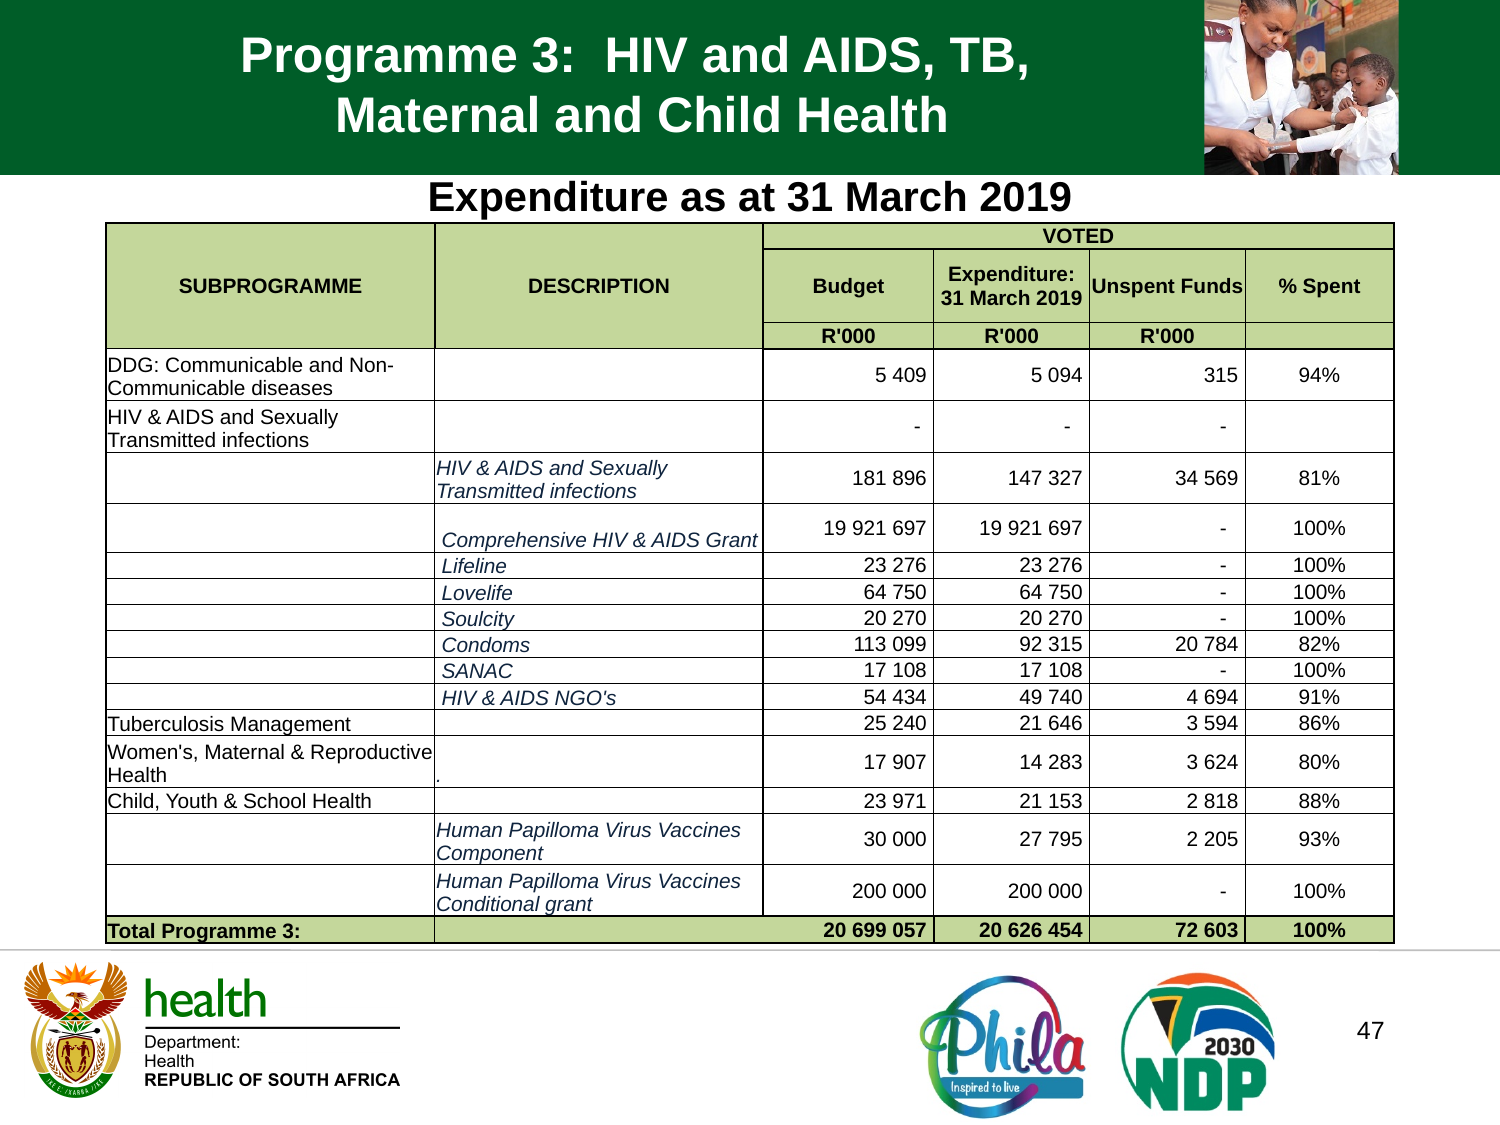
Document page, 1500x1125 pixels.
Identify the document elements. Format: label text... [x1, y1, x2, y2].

table_cell HIV & AIDS NGO's [435, 684, 762, 709]
table_cell 20 699 057 [763, 917, 933, 942]
table_cell 100% [1246, 917, 1393, 942]
table_cell 19 921 697 [764, 504, 933, 552]
table_cell Budget [764, 250, 933, 322]
table_cell 19 921 697 [934, 504, 1089, 552]
table_cell 200 000 [764, 865, 933, 915]
table_cell R'000 [1090, 323, 1245, 348]
table_cell 54 434 [764, 684, 933, 709]
table_cell Expenditure: 31 March 2019 [934, 250, 1089, 322]
table_cell Human Papilloma Virus Vaccines Component [435, 814, 762, 864]
table_cell Condoms [435, 631, 762, 657]
text_box Expenditure as at 31 March 2019 [374, 162, 1125, 222]
table_header DESCRIPTION [436, 224, 762, 348]
table_cell 113 099 [764, 631, 933, 657]
table_cell Lifeline [435, 553, 762, 578]
table_cell 72 603 [1090, 917, 1244, 942]
table_cell [107, 684, 434, 709]
table_cell 20 626 454 [935, 917, 1089, 942]
text_box Programme 3: HIV and AIDS, TB, Maternal and Child Health [159, 15, 1125, 210]
table_cell [435, 788, 762, 813]
table_cell 3 624 [1090, 736, 1245, 787]
table_cell Soulcity [435, 605, 762, 630]
table_cell [107, 631, 434, 657]
table_header VOTED [764, 224, 1393, 248]
table_cell [107, 658, 434, 683]
table_cell 34 569 [1090, 453, 1245, 503]
picture [1115, 962, 1290, 1006]
table_cell 100% [1246, 658, 1393, 683]
table_cell 17 108 [934, 658, 1089, 683]
table_cell 5 409 [764, 350, 933, 400]
table_cell R'000 [934, 323, 1089, 348]
table_cell 4 694 [1090, 684, 1245, 709]
table_cell 23 276 [934, 553, 1089, 578]
table_cell - [1090, 579, 1245, 604]
table_cell 80% [1246, 736, 1393, 787]
table_cell 49 740 [934, 684, 1089, 709]
table_cell [107, 865, 434, 915]
table_cell [1246, 401, 1393, 452]
table_cell 3 594 [1090, 710, 1245, 735]
table_cell 315 [1090, 350, 1245, 400]
picture [916, 972, 1092, 1006]
table_cell SANAC [435, 658, 762, 683]
table_cell 23 276 [764, 553, 933, 578]
table_cell 27 795 [934, 814, 1089, 864]
table_cell 2 205 [1090, 814, 1245, 864]
table_cell [107, 453, 434, 503]
table_cell 17 108 [764, 658, 933, 683]
table_cell [107, 553, 434, 578]
table_cell HIV & AIDS and Sexually Transmitted infections [107, 401, 434, 452]
table_cell 181 896 [764, 453, 933, 503]
table_cell [435, 401, 762, 452]
table_cell 21 153 [934, 788, 1089, 813]
table_cell 25 240 [764, 710, 933, 735]
table_cell 100% [1246, 553, 1393, 578]
table_cell [107, 504, 434, 552]
table_cell HIV & AIDS and Sexually Transmitted infections [435, 453, 762, 503]
table_cell 30 000 [764, 814, 933, 864]
table_cell Tuberculosis Management [107, 710, 434, 735]
table_cell 100% [1246, 504, 1393, 552]
table_cell 94% [1246, 350, 1393, 400]
table_cell 64 750 [934, 579, 1089, 604]
table_cell 100% [1246, 579, 1393, 604]
table_cell - [1090, 605, 1245, 630]
picture [24, 962, 400, 1098]
table_cell - [764, 401, 933, 452]
table_cell DDG: Communicable and Non-Communicable diseases [107, 349, 434, 400]
table_cell 14 283 [934, 736, 1089, 787]
table_cell 20 784 [1090, 631, 1245, 657]
table_cell 64 750 [764, 579, 933, 604]
table_cell 88% [1246, 788, 1393, 813]
table_cell [1246, 323, 1393, 348]
table_cell 5 094 [934, 350, 1089, 400]
table_cell [107, 814, 434, 864]
text_box 47 [620, 1006, 1400, 1125]
table_header SUBPROGRAMME [107, 224, 434, 348]
table_cell 17 907 [764, 736, 933, 787]
table_cell 86% [1246, 710, 1393, 735]
picture [1204, 0, 1399, 175]
table_cell [435, 917, 763, 942]
table_cell Women's, Maternal & Reproductive Health [107, 736, 434, 787]
table_cell 200 000 [934, 865, 1089, 915]
table_cell 147 327 [934, 453, 1089, 503]
table_cell 81% [1246, 453, 1393, 503]
table_cell 100% [1246, 865, 1393, 915]
table_cell 23 971 [764, 788, 933, 813]
table_cell 82% [1246, 631, 1393, 657]
table_cell 100% [1246, 605, 1393, 630]
table_cell [107, 605, 434, 630]
table_cell 20 270 [764, 605, 933, 630]
table_cell - [1090, 553, 1245, 578]
table_cell 20 270 [934, 605, 1089, 630]
table_cell Unspent Funds [1090, 250, 1245, 322]
table_cell . [435, 736, 762, 787]
table_cell - [1090, 401, 1245, 452]
table_cell - [1090, 658, 1245, 683]
table_cell R'000 [764, 323, 933, 348]
table_cell Human Papilloma Virus Vaccines Conditional grant [435, 865, 762, 915]
table_cell [435, 710, 762, 735]
table_cell - [1090, 504, 1245, 552]
table_cell [435, 349, 762, 400]
table_cell Comprehensive HIV & AIDS Grant [435, 504, 762, 552]
table_cell - [1090, 865, 1245, 915]
table_cell Total Programme 3: [107, 917, 434, 942]
table_cell Lovelife [435, 579, 762, 604]
table_cell 91% [1246, 684, 1393, 709]
table_cell Child, Youth & School Health [107, 788, 434, 813]
table_cell - [934, 401, 1089, 452]
table_cell [107, 579, 434, 604]
table_cell 93% [1246, 814, 1393, 864]
table_cell 92 315 [934, 631, 1089, 657]
table_cell 2 818 [1090, 788, 1245, 813]
table_cell % Spent [1246, 250, 1393, 322]
table_cell 21 646 [934, 710, 1089, 735]
